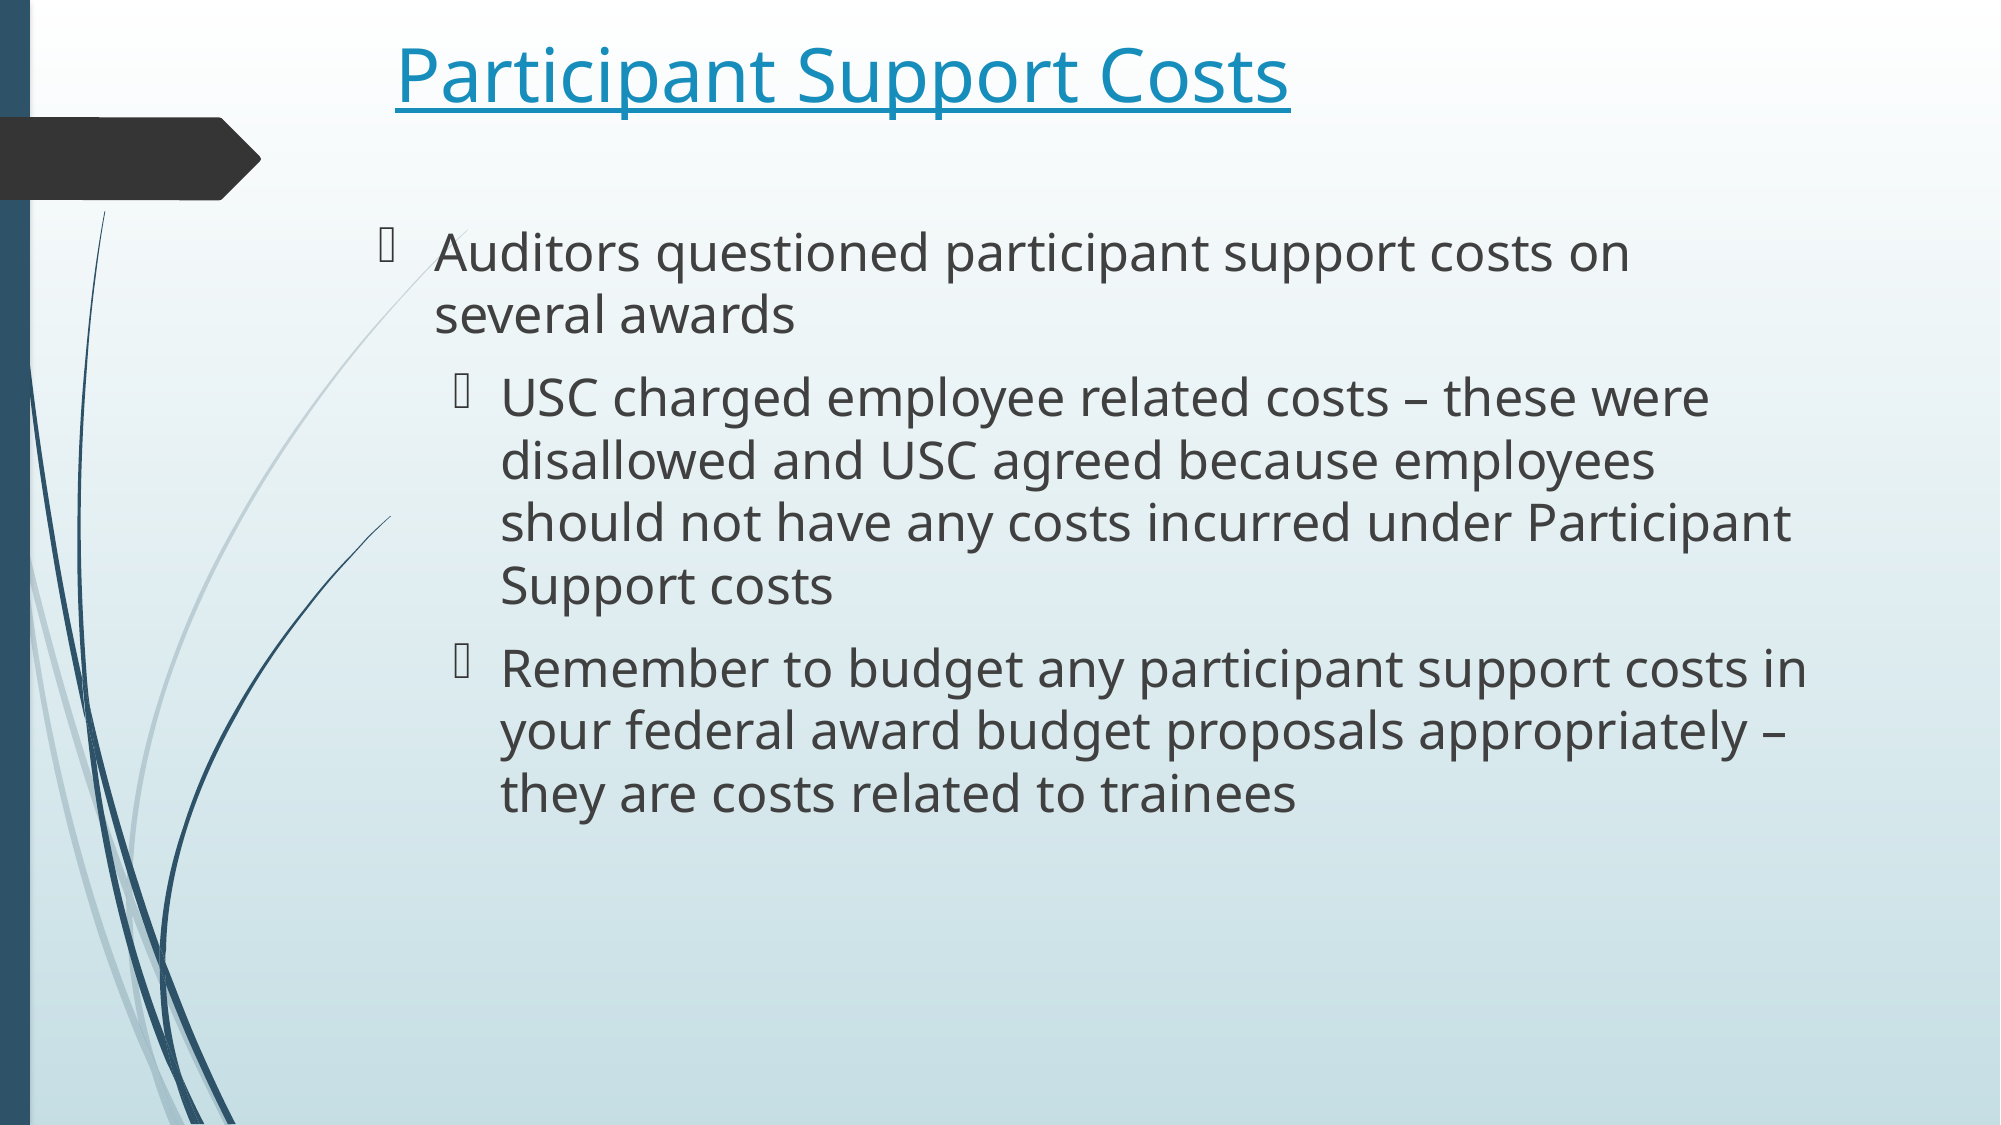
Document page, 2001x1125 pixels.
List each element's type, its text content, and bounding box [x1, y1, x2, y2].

title Participant Support Costs [380, 19, 1843, 230]
list Auditors questioned participant support costs on several awards USC charged employee related costs – these were disallowed and USC agreed because employees should not have any costs incurred under Participant Support costs Remember to budget any participant support costs in your federal award budget proposals appropriately – they are costs related to trainees [363, 211, 1826, 1011]
